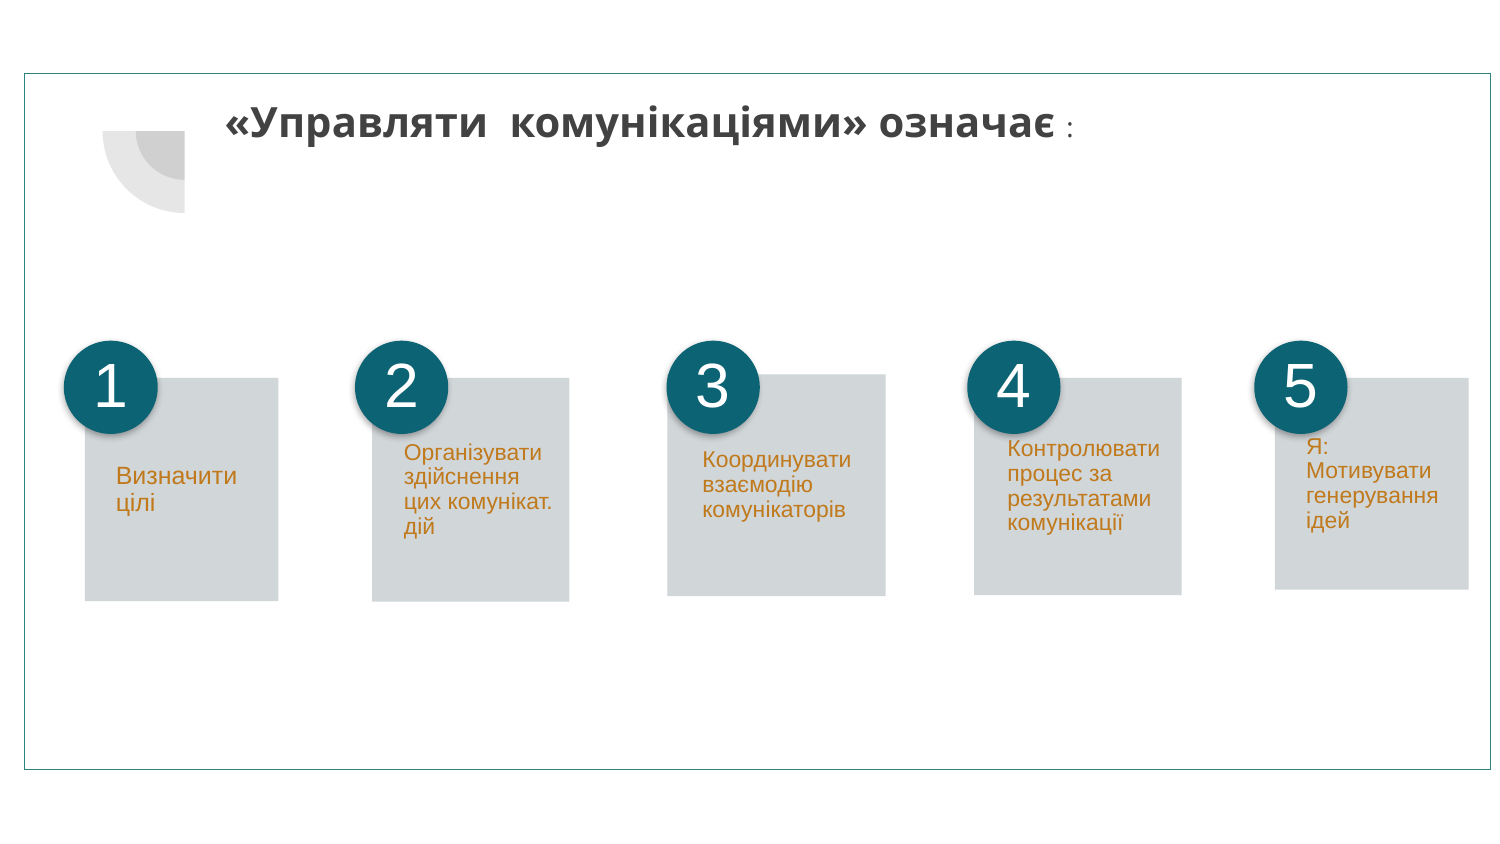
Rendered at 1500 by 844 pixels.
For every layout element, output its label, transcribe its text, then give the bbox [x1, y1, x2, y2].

list «Управляти комунікаціями» означає : [24, 73, 1491, 770]
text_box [94, 182, 1385, 760]
